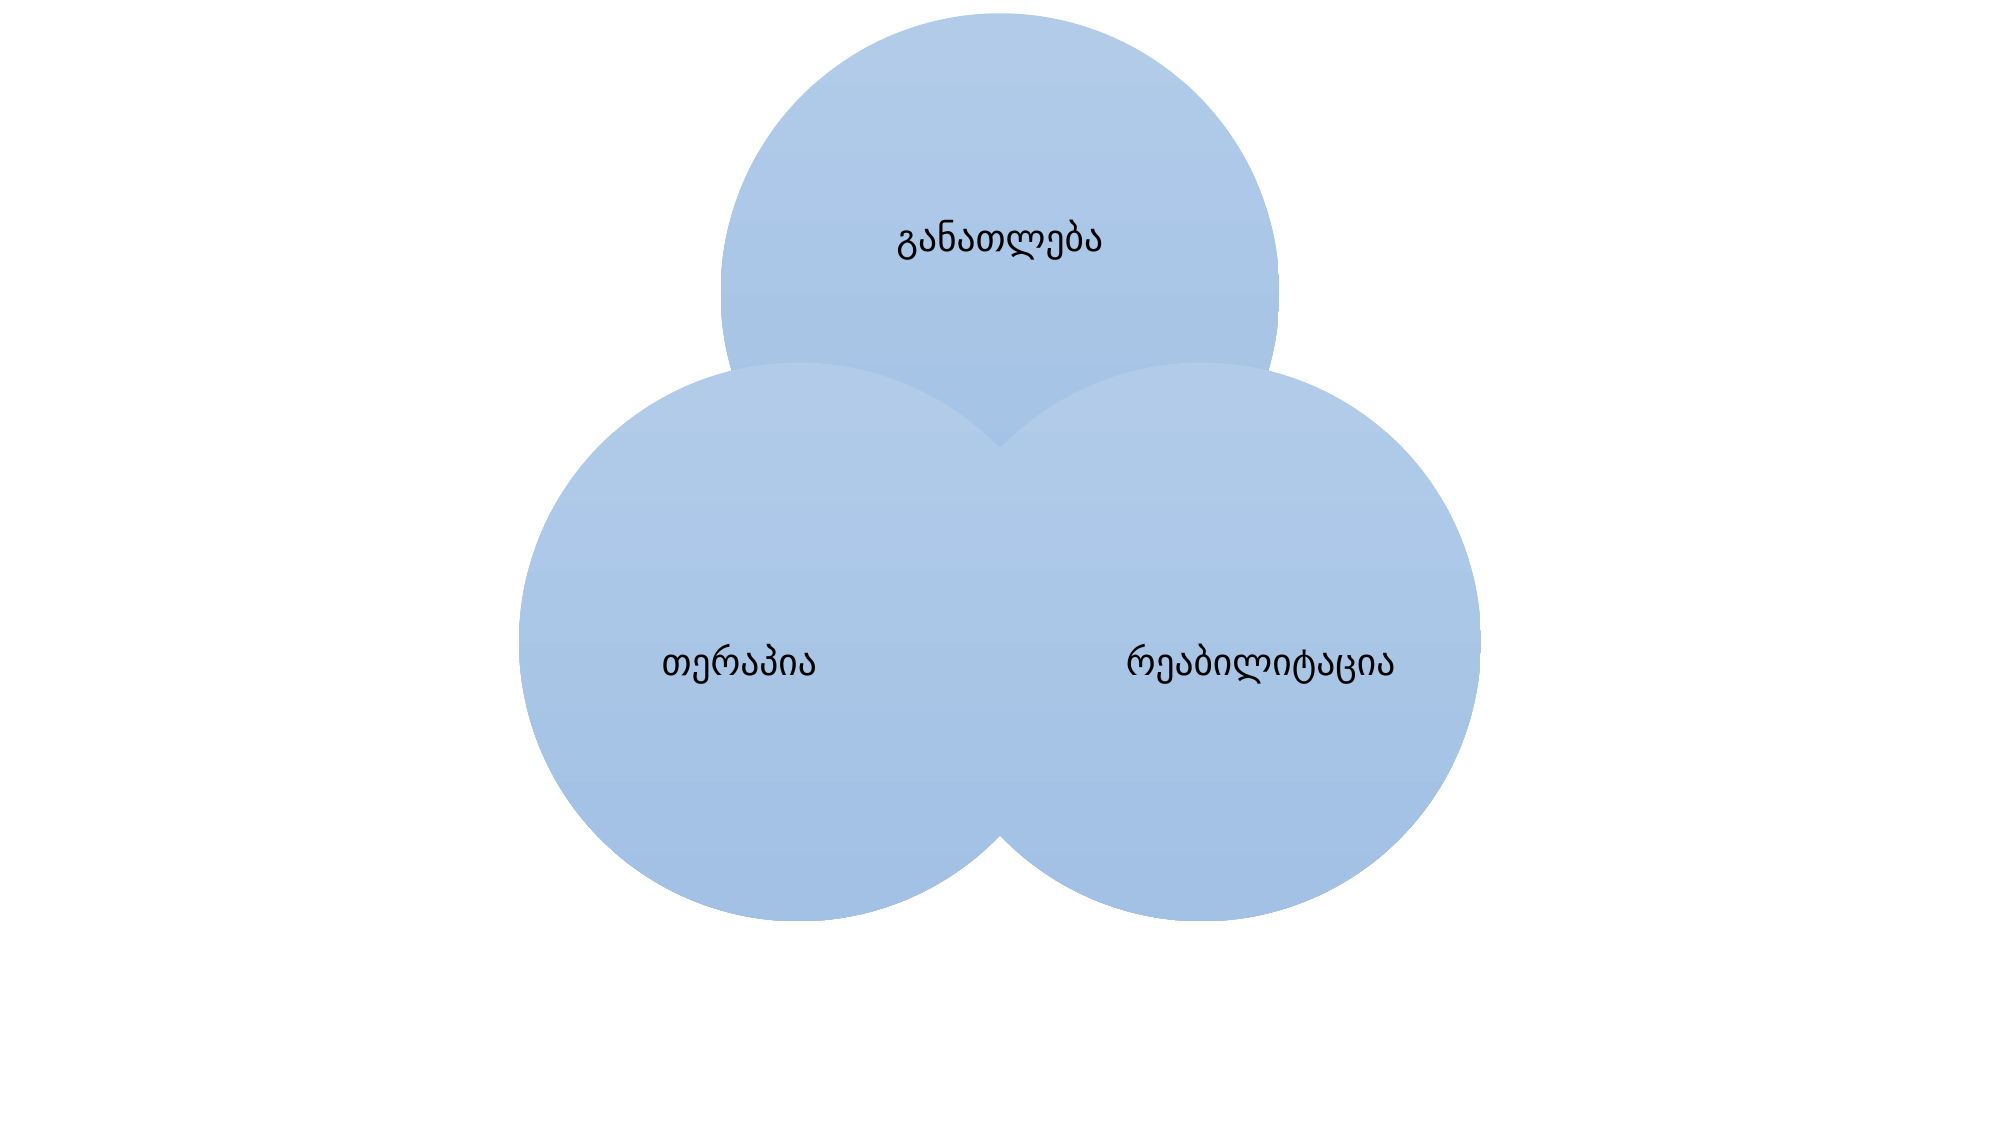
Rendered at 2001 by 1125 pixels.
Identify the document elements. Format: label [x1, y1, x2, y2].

list [137, 59, 1863, 992]
